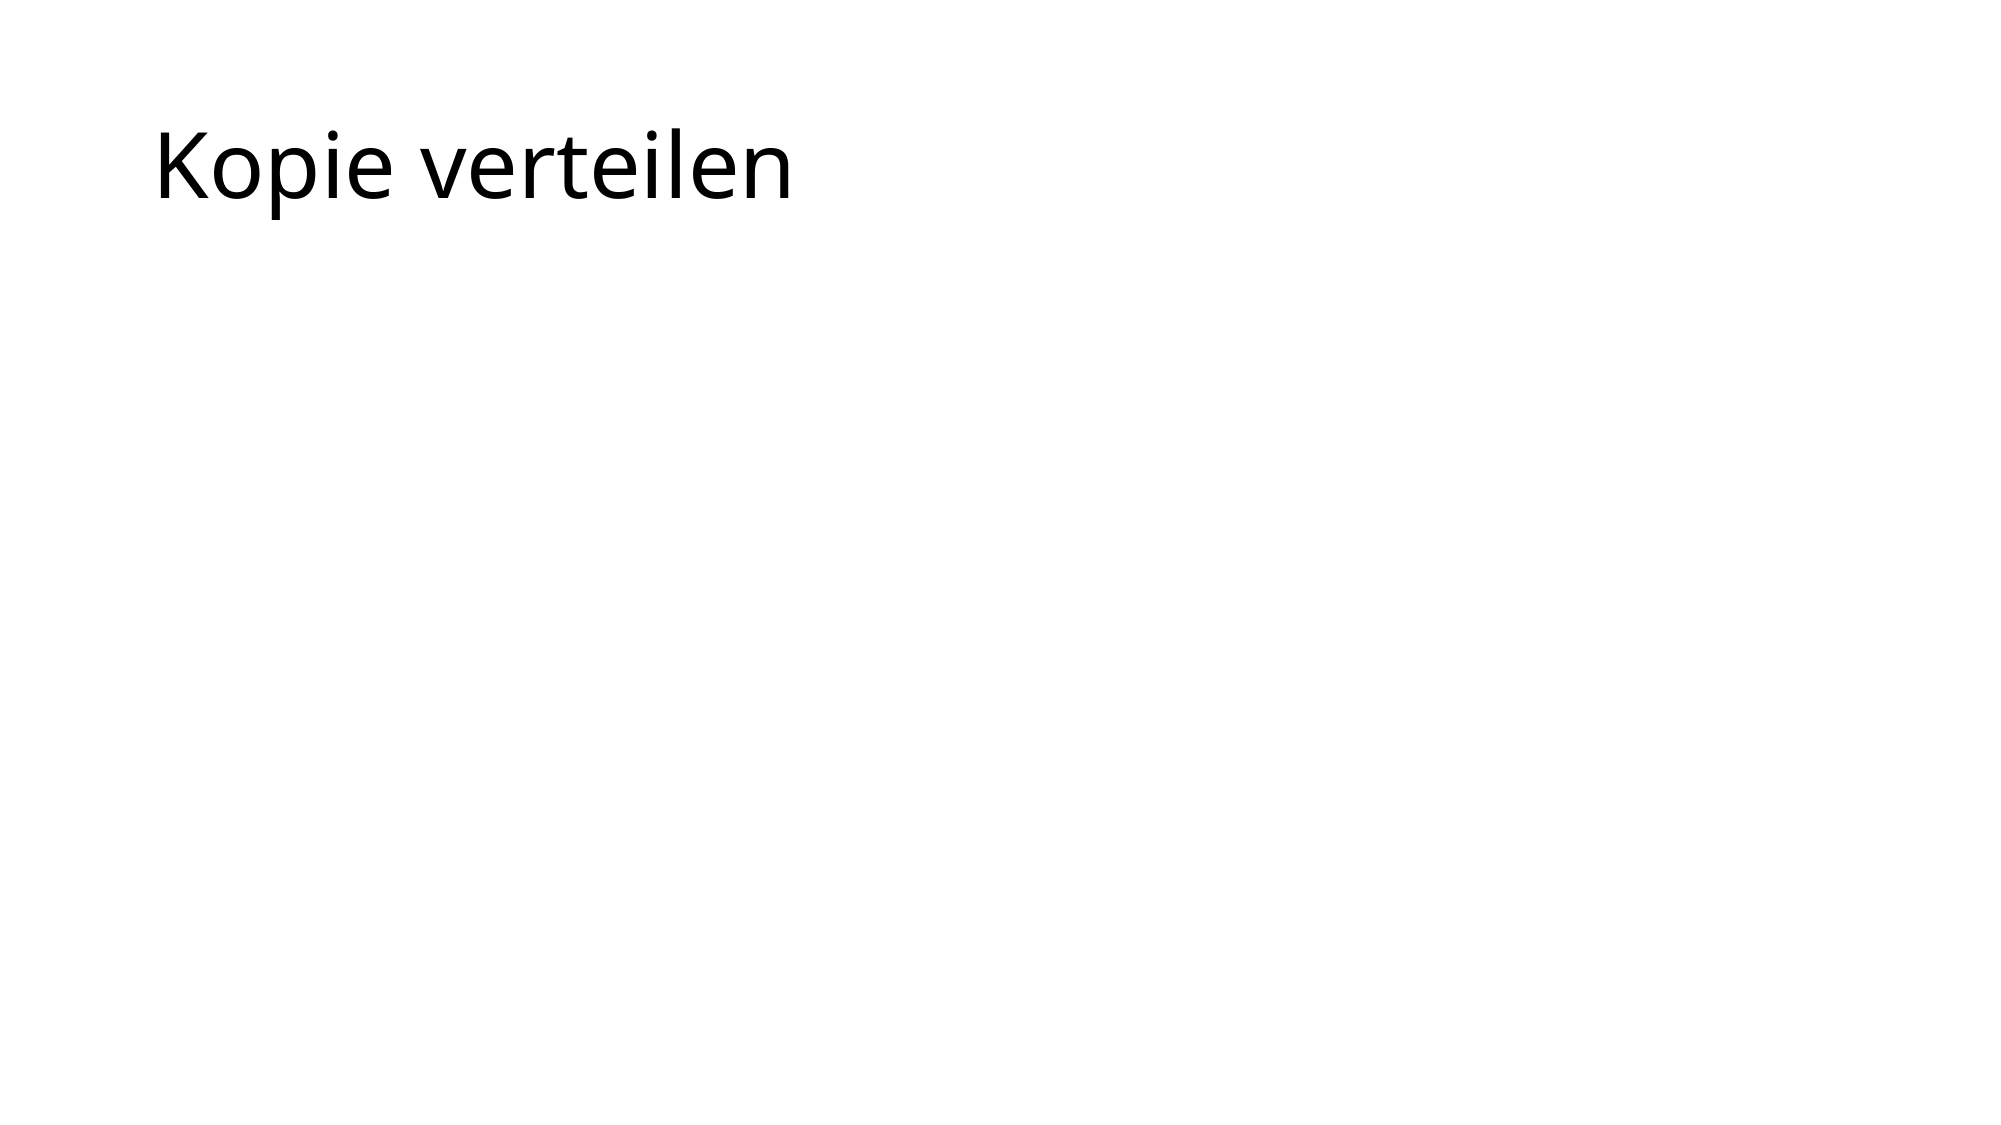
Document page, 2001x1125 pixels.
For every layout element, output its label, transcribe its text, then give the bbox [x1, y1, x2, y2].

title Kopie verteilen [137, 59, 1863, 278]
